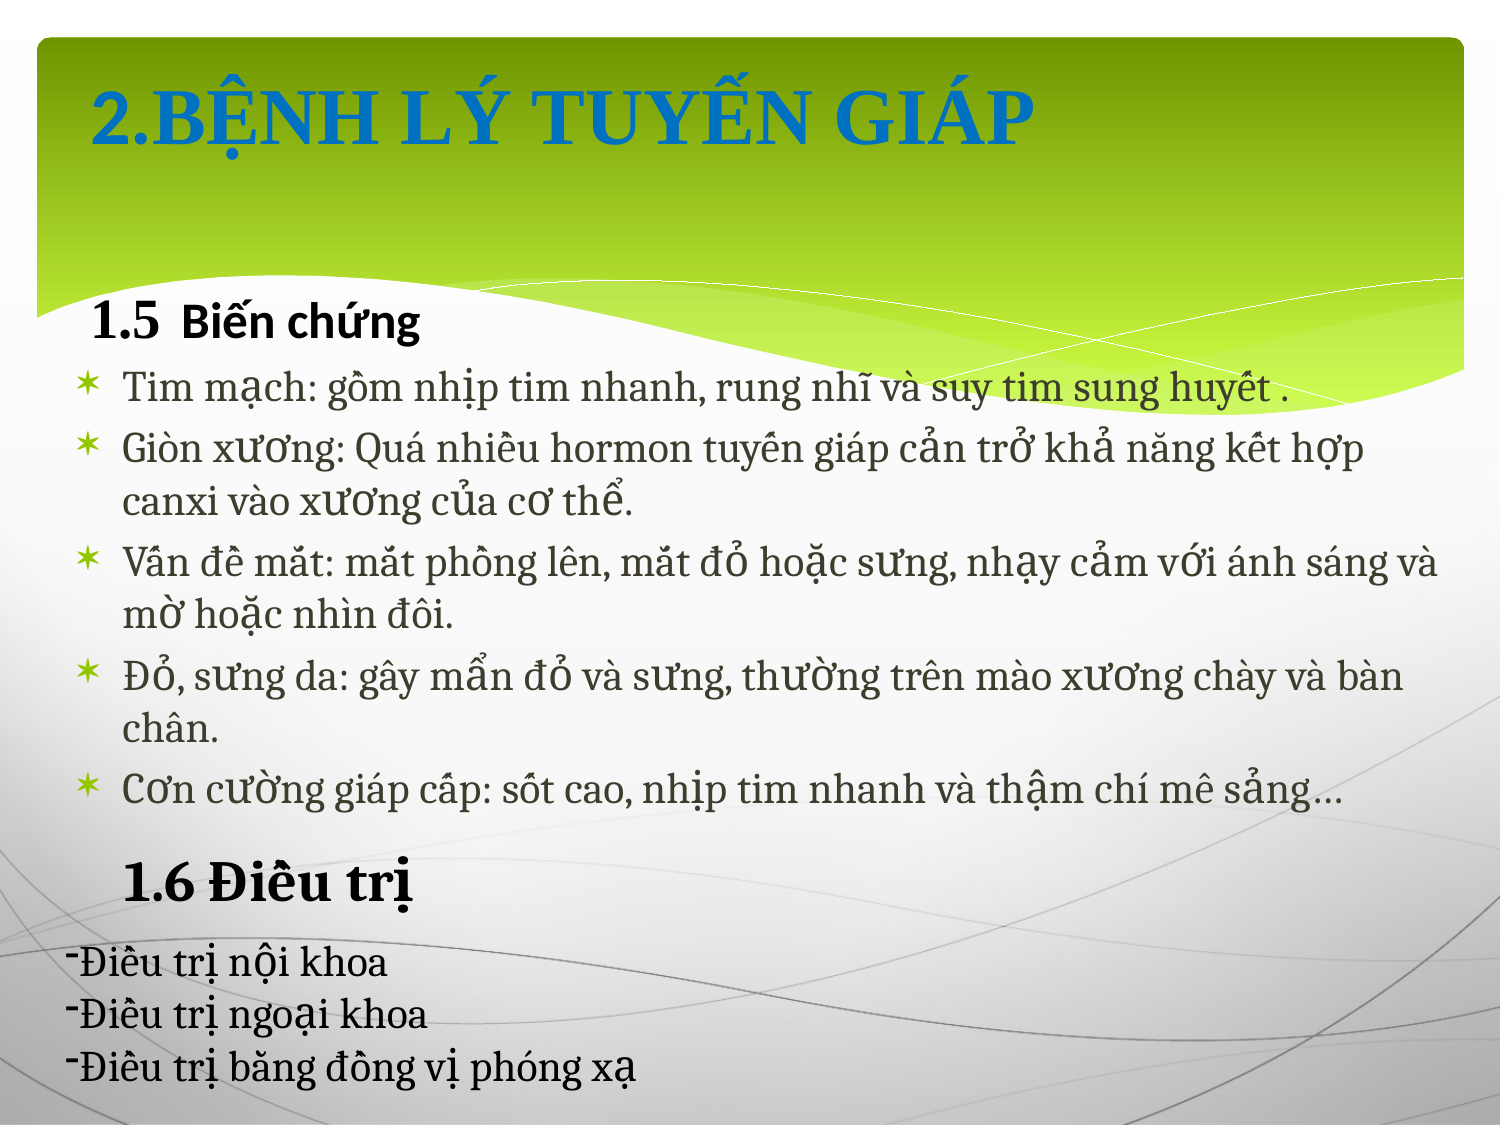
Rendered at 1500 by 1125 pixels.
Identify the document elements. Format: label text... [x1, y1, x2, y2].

title 2.BỆNH LÝ TUYẾN GIÁP 1.5 Biến chứng [75, 55, 1425, 363]
text_box Điều trị nội khoa Điều trị ngoại khoa Điều trị bằng đồng vị phóng xạ [49, 924, 1238, 1098]
text_box 1.6 Điều trị [109, 835, 460, 921]
list Tim mạch: gồm nhịp tim nhanh, rung nhĩ và suy tim sung huyết . Giòn xương: Quá nhiều hormon tuyến giáp cản trở khả năng kết hợp canxi vào xương của cơ thể. Vấn đề mắt: mắt phồng lên, mắt đỏ hoặc sưng, nhạy cảm với ánh sáng và mờ hoặc nhìn đôi. Đỏ, sưng da: gây mẩn đỏ và sưng, thường trên mào xương chày và bàn chân. Cơn cường giáp cấp: sốt cao, nhịp tim nhanh và thậm chí mê sảng… [62, 350, 1463, 802]
